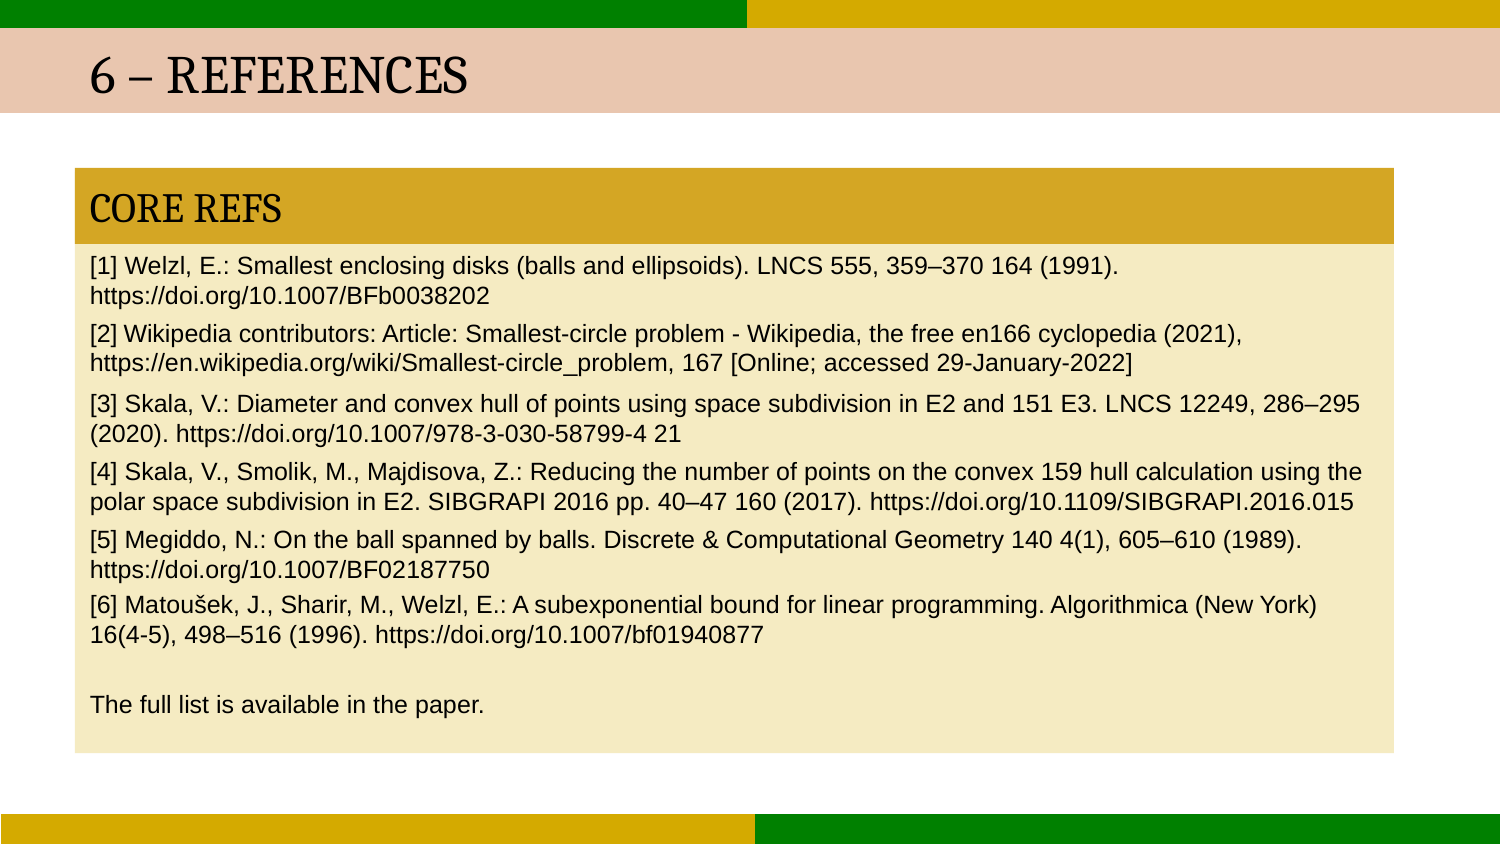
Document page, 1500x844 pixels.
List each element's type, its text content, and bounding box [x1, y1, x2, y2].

text_box CORE REFs [74, 167, 1394, 244]
list [1] Welzl, E.: Smallest enclosing disks (balls and ellipsoids). LNCS 555, 359–370 164 (1991). https://doi.org/10.1007/BFb0038202 [2] Wikipedia contributors: Article: Smallest-circle problem - Wikipedia, the free en166 cyclopedia (2021), https://en.wikipedia.org/wiki/Smallest-circle_problem, 167 [Online; accessed 29-January-2022] [3] Skala, V.: Diameter and convex hull of points using space subdivision in E2 and 151 E3. LNCS 12249, 286–295 (2020). https://doi.org/10.1007/978-3-030-58799-4 21 [4] Skala, V., Smolik, M., Majdisova, Z.: Reducing the number of points on the convex 159 hull calculation using the polar space subdivision in E2. SIBGRAPI 2016 pp. 40–47 160 (2017). https://doi.org/10.1109/SIBGRAPI.2016.015 [5] Megiddo, N.: On the ball spanned by balls. Discrete & Computational Geometry 140 4(1), 605–610 (1989). https://doi.org/10.1007/BF02187750 [6] Matoušek, J., Sharir, M., Welzl, E.: A subexponential bound for linear programming. Algorithmica (New York) 16(4-5), 498–516 (1996). https://doi.org/10.1007/bf01940877 The full list is available in the paper. [74, 244, 1394, 754]
text_box [748, 0, 1497, 49]
text_box [0, 0, 748, 49]
text_box [748, 805, 1497, 844]
text_box [0, 805, 748, 844]
title 6 – References [75, 49, 1101, 112]
